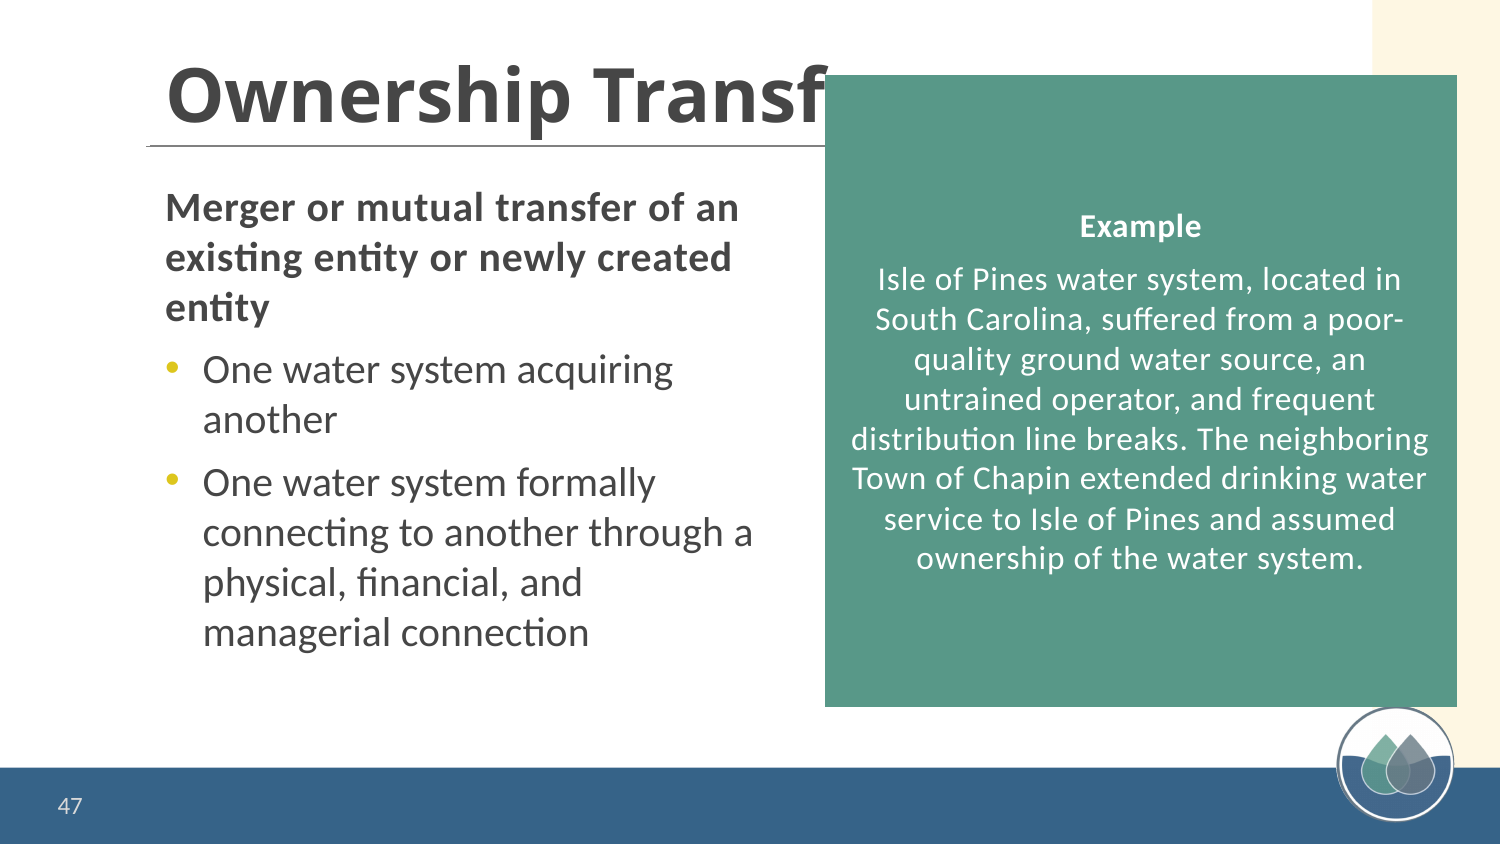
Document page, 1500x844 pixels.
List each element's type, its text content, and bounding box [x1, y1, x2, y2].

title Ownership Transfer [150, 21, 1373, 146]
list Merger or mutual transfer of an existing entity or newly created entity One water system acquiring another One water system formally connecting to another through a physical, financial, and managerial connection [150, 171, 794, 734]
slide_number 47 [16, 782, 124, 828]
list Example Isle of Pines water system, located in South Carolina, suffered from a poor-quality ground water source, an untrained operator, and frequent distribution line breaks. The neighboring Town of Chapin extended drinking water service to Isle of Pines and assumed ownership of the water system. [825, 75, 1457, 707]
